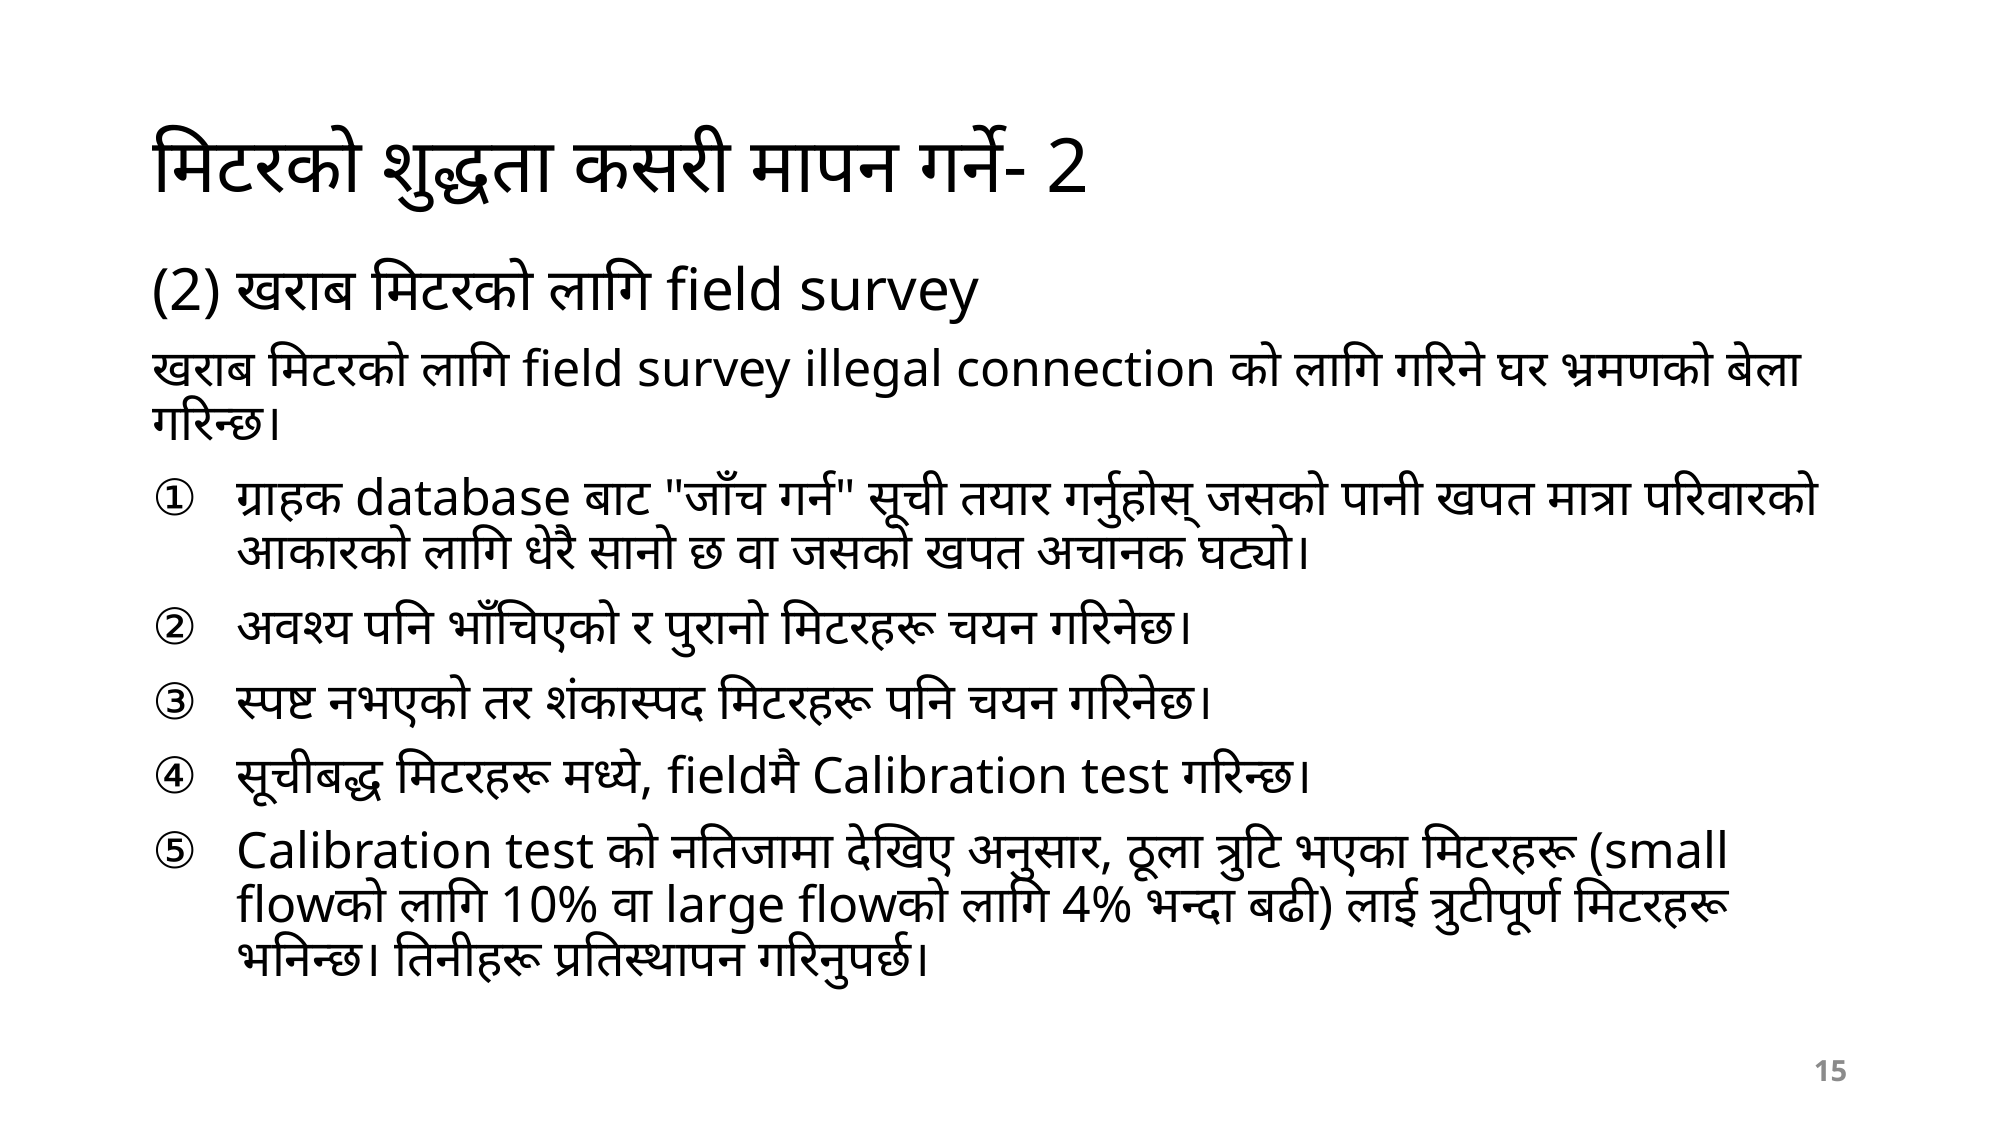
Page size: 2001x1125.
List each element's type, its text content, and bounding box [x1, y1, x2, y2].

list (2) खराब मिटरको लागि field survey खराब मिटरको लागि field survey illegal connection को लागि गरिने घर भ्रमणको बेला गरिन्छ। ग्राहक database बाट "जाँच गर्न" सूची तयार गर्नुहोस् जसको पानी खपत मात्रा परिवारको आकारको लागि धेरै सानो छ वा जसको खपत अचानक घट्यो। अवश्य पनि भाँचिएको र पुरानो मिटरहरू चयन गरिनेछ। स्पष्ट नभएको तर शंकास्पद मिटरहरू पनि चयन गरिनेछ। सूचीबद्ध मिटरहरू मध्ये, fieldमै Calibration test गरिन्छ। Calibration test को नतिजामा देखिए अनुसार, ठूला त्रुटि भएका मिटरहरू (small flowको लागि 10% वा large flowको लागि 4% भन्दा बढी) लाई त्रुटीपूर्ण मिटरहरू भनिन्छ। तिनीहरू प्रतिस्थापन गरिनुपर्छ। [137, 278, 1863, 1007]
text_box मिटरको शुद्धता कसरी मापन गर्ने- 2 [137, 59, 1863, 278]
slide_number 15 [1412, 1042, 1863, 1103]
